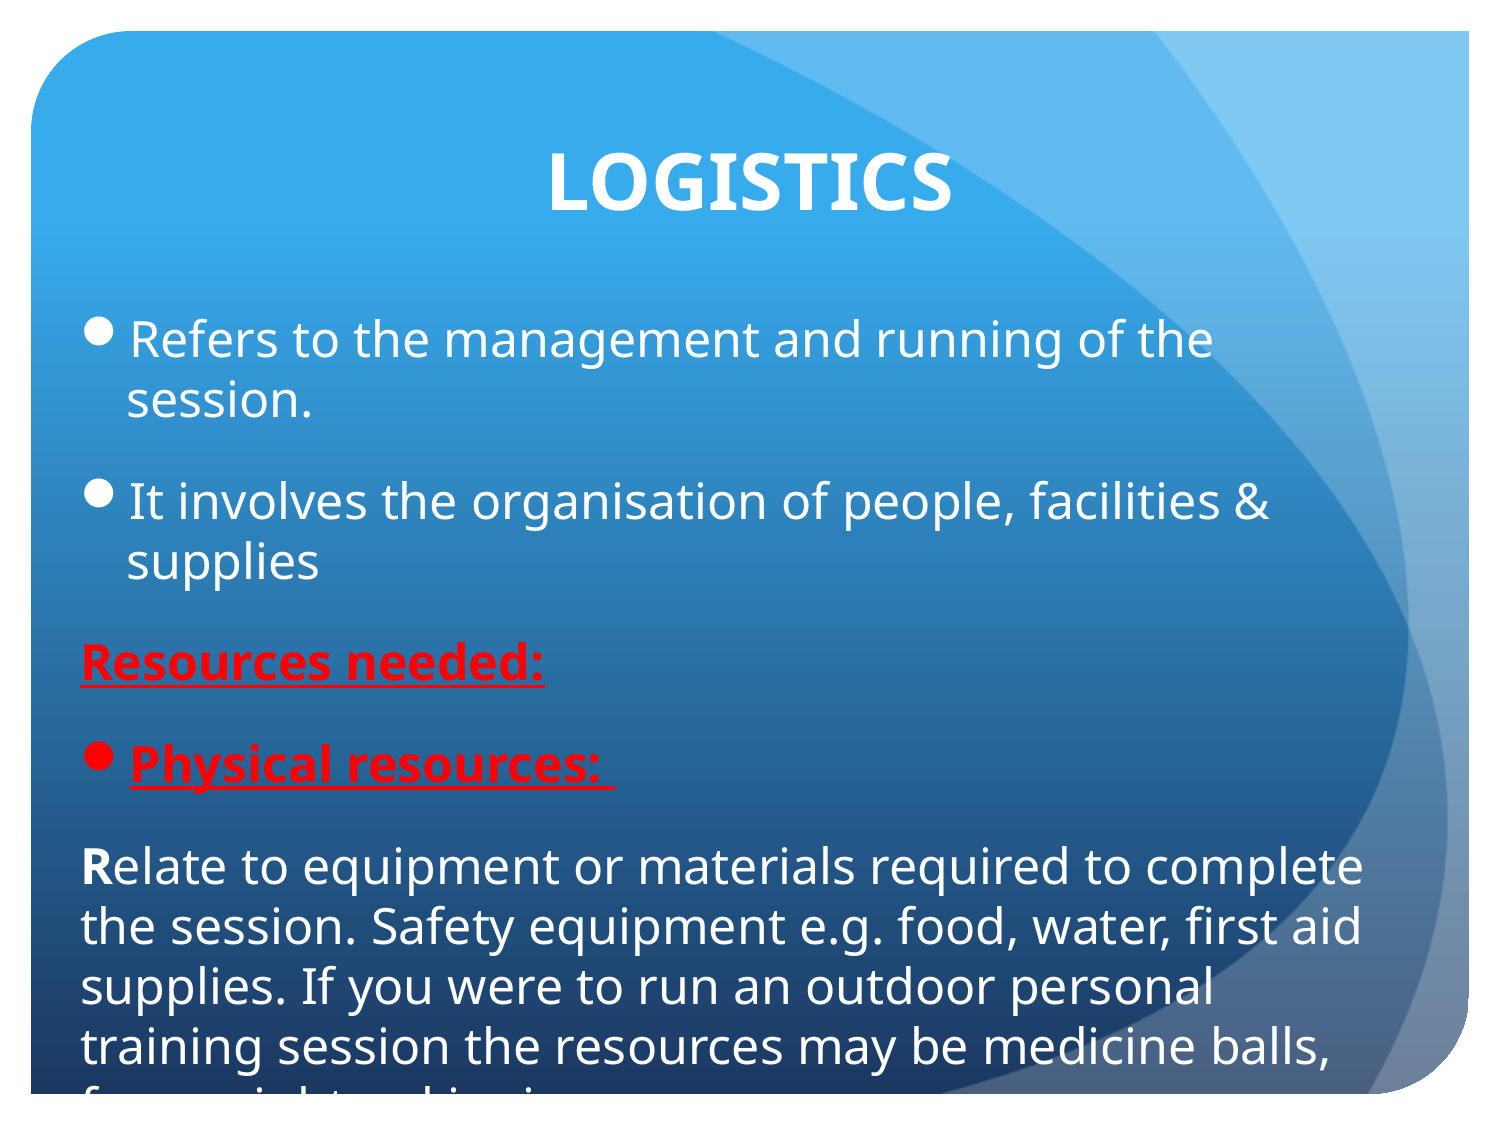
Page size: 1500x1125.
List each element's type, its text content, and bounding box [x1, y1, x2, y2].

title LOGISTICS [127, 62, 1372, 234]
list Refers to the management and running of the session. It involves the organisation of people, facilities & supplies Resources needed: Physical resources: Relate to equipment or materials required to complete the session. Safety equipment e.g. food, water, first aid supplies. If you were to run an outdoor personal training session the resources may be medicine balls, free weights, skipping ropes [64, 299, 1424, 991]
picture [24, 30, 1473, 1094]
